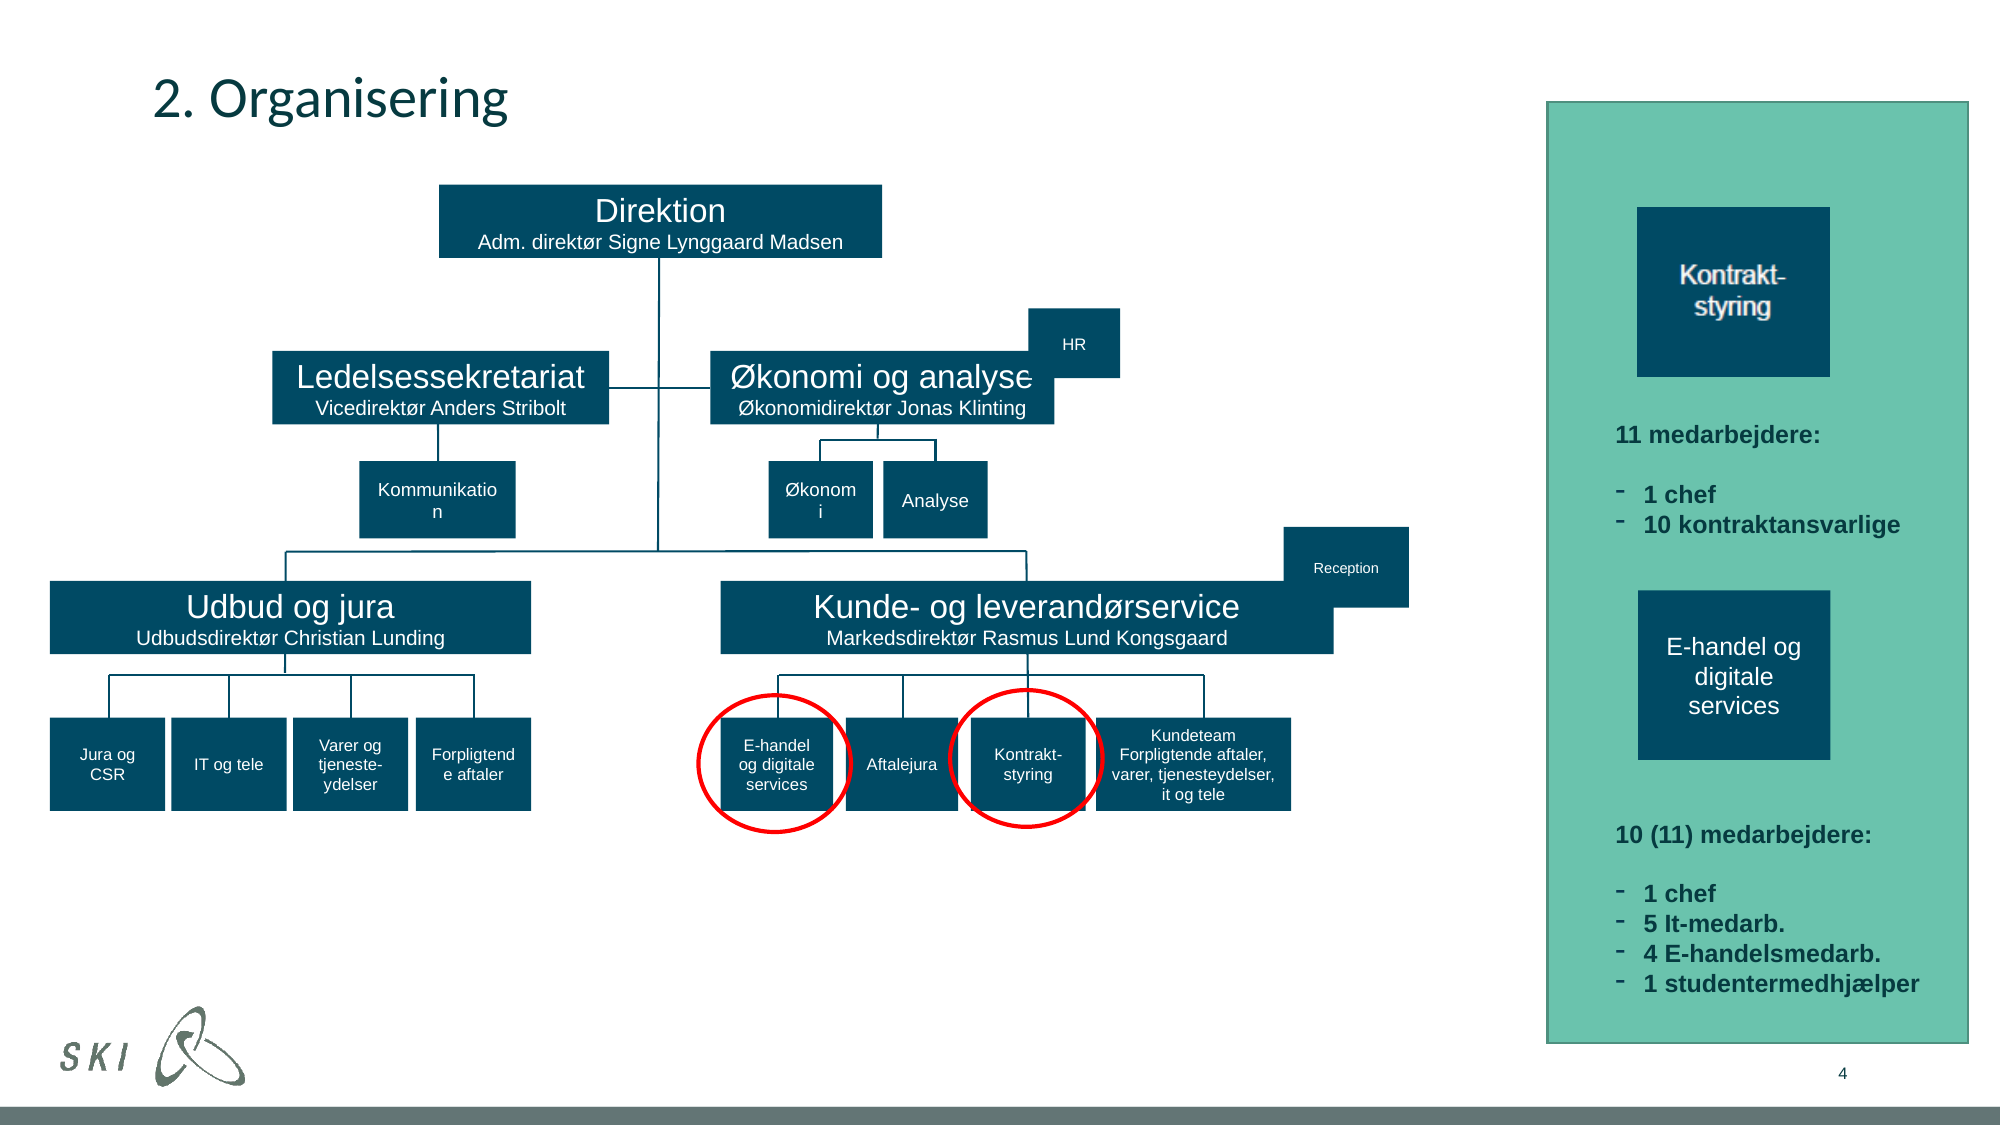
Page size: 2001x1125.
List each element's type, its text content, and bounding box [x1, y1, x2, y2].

title 2. Organisering [137, 59, 1863, 163]
picture [43, 1002, 262, 1097]
text_box [975, 811, 1077, 828]
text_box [1547, 102, 1982, 1043]
text_box [718, 811, 832, 834]
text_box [49, 184, 1409, 811]
slide_number 4 [1786, 1044, 1863, 1103]
